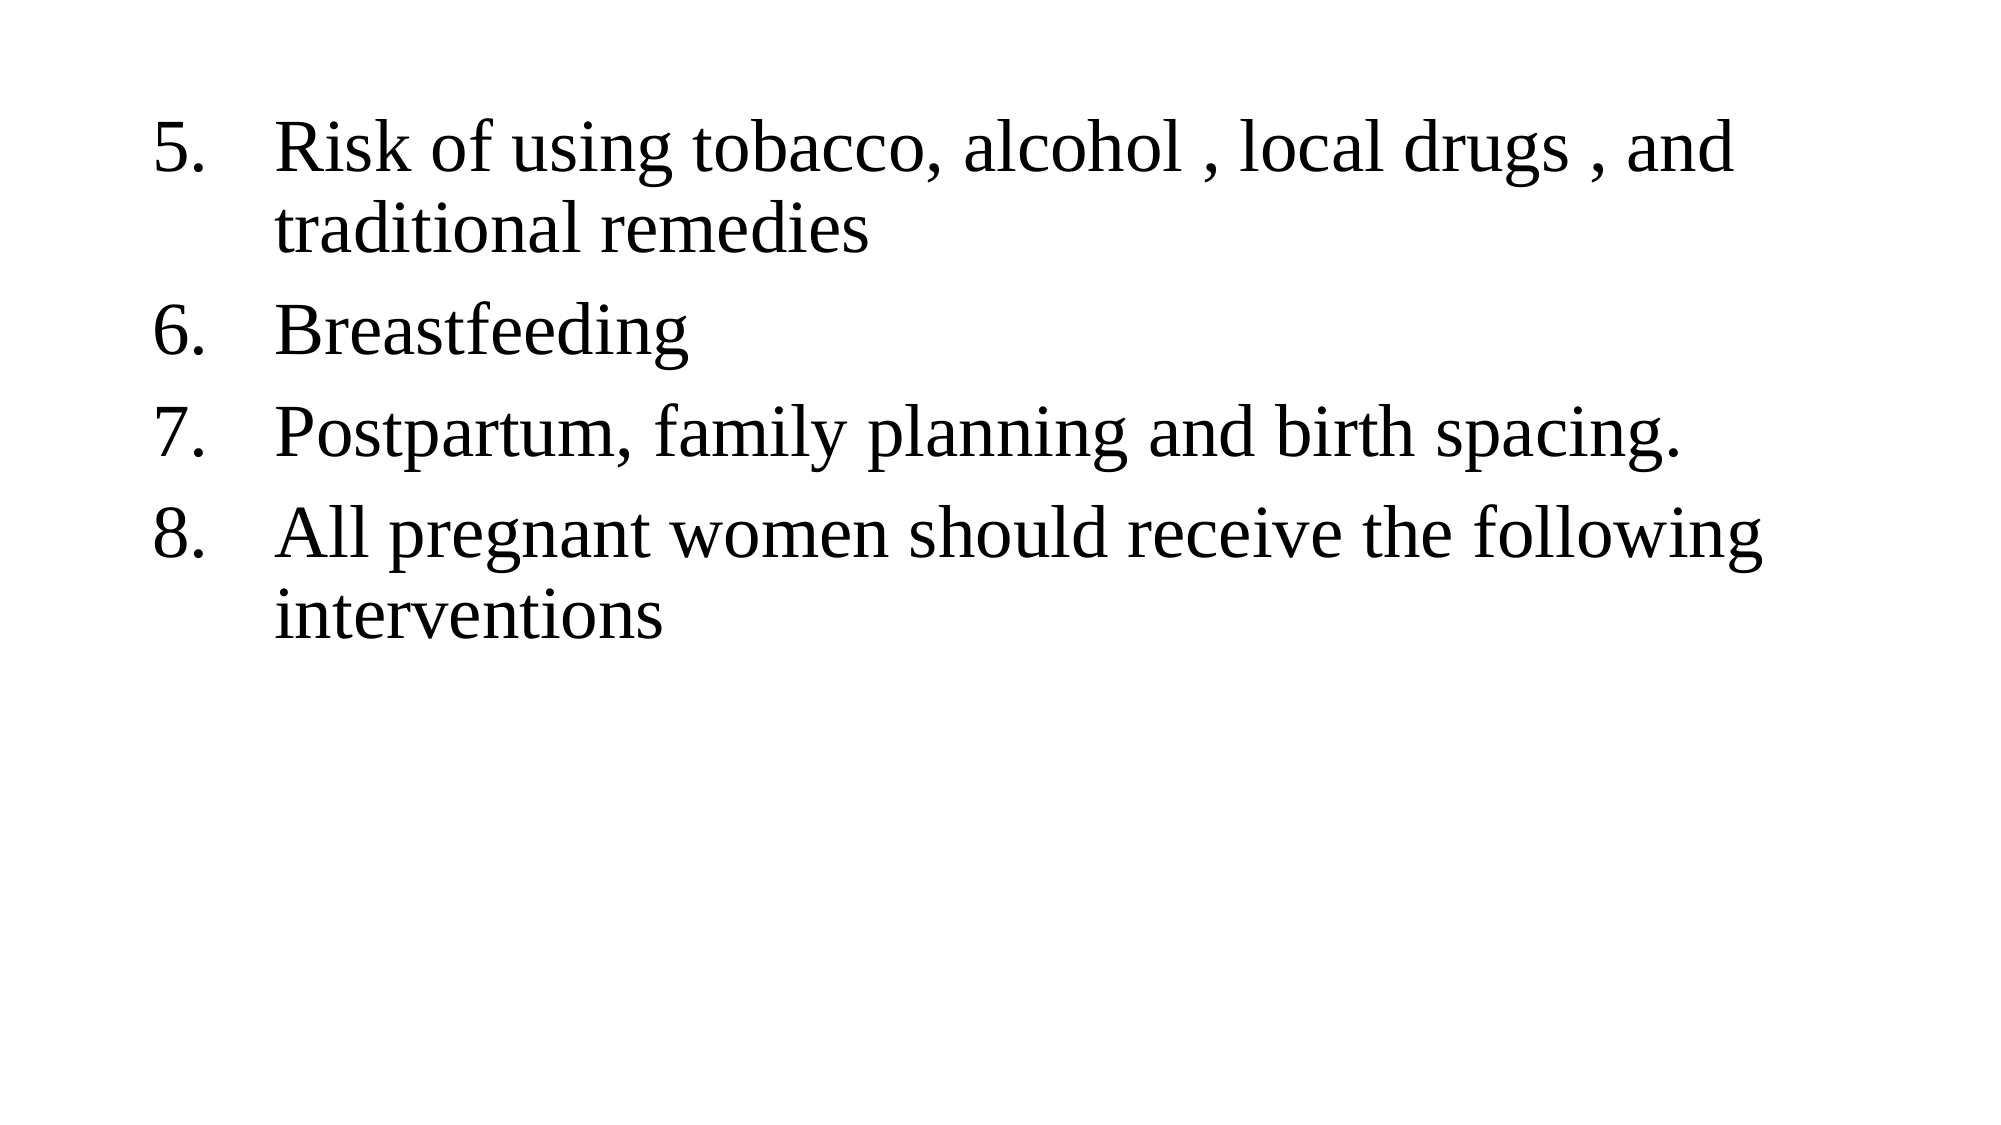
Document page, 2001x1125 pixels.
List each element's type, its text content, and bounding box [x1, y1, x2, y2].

list Risk of using tobacco, alcohol , local drugs , and traditional remedies Breastfeeding Postpartum, family planning and birth spacing. All pregnant women should receive the following interventions [137, 99, 1863, 1014]
